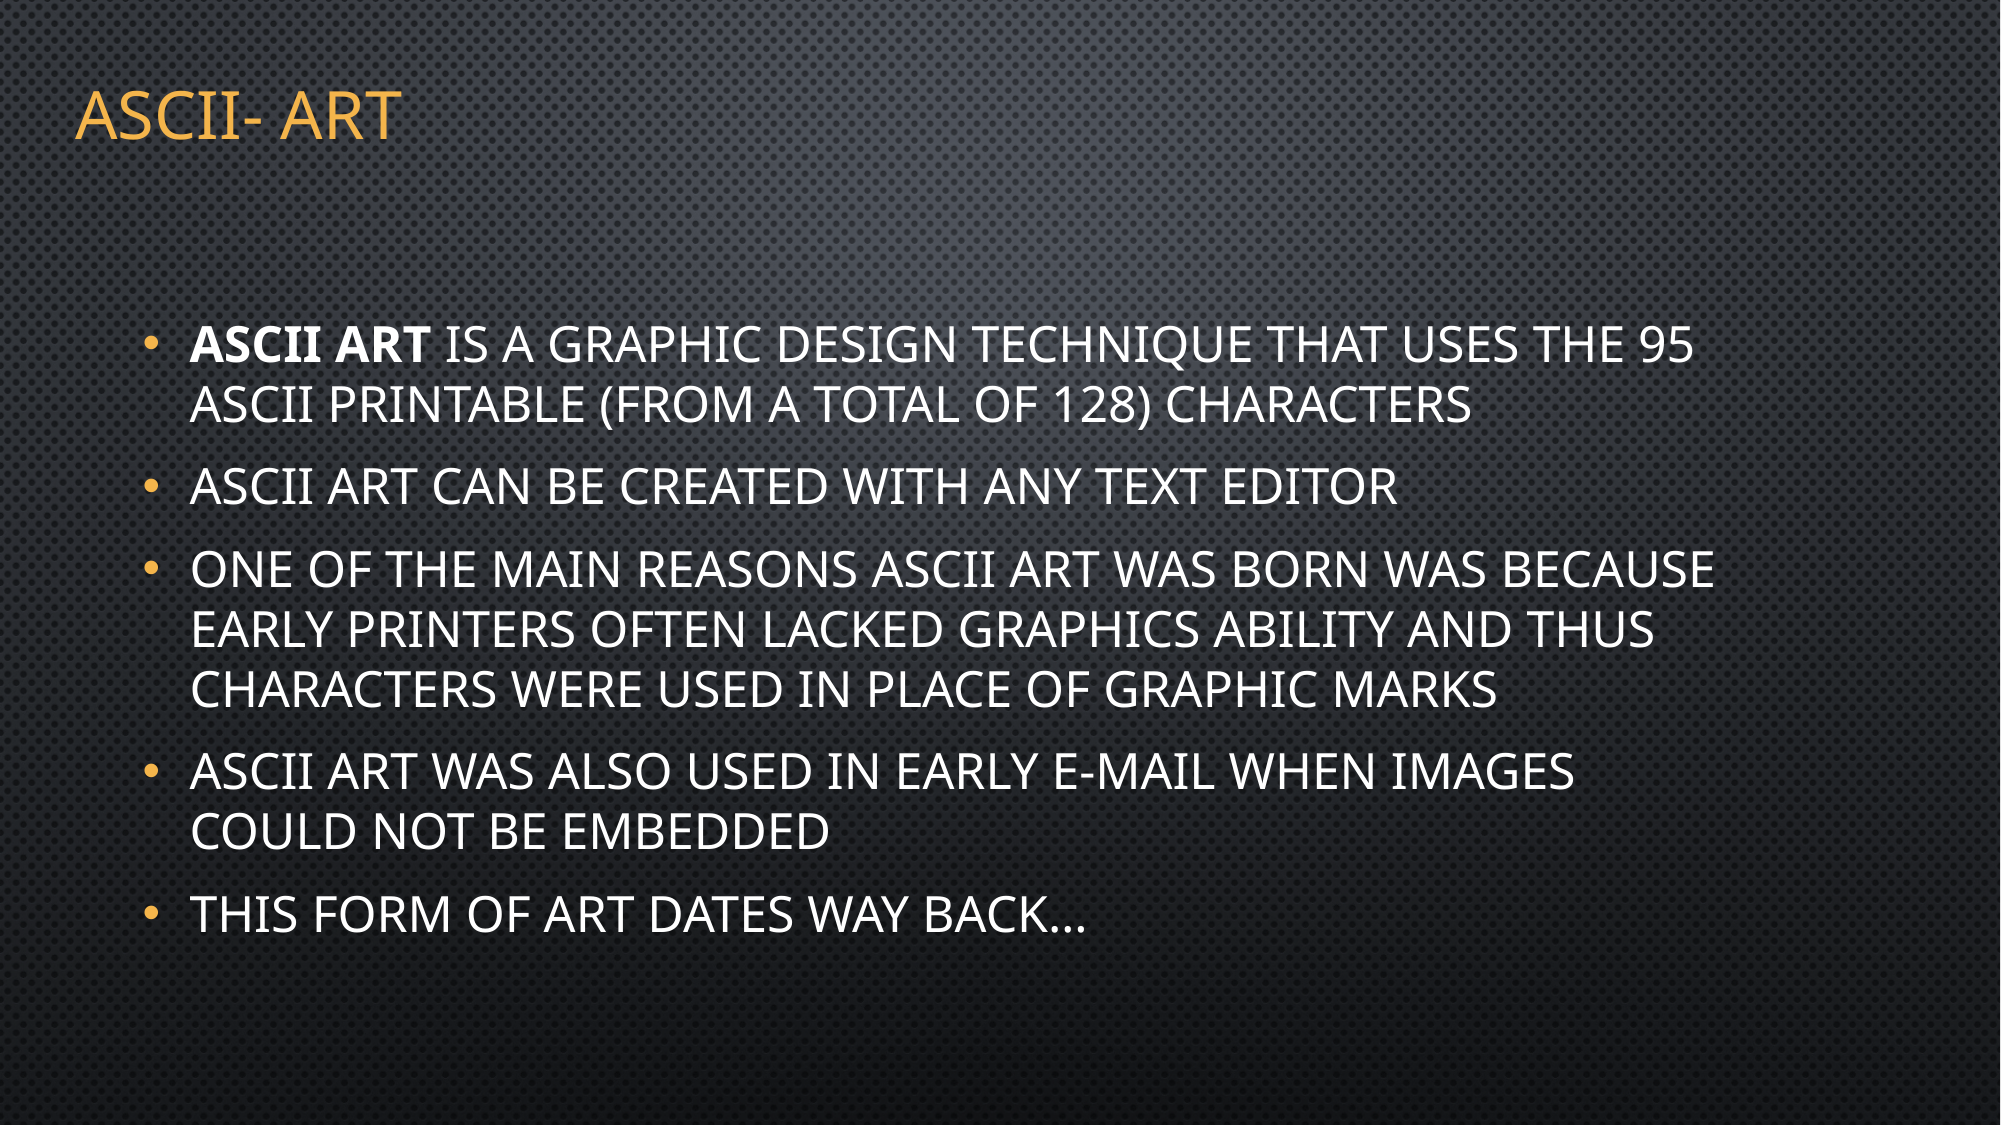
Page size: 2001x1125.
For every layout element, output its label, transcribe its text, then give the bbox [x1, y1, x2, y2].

list ASCII art is a graphic design technique that uses the 95 ASCII printable (from a total of 128) characters ASCII art can be created with any text editor One of the main reasons ASCII art was born was because early printers often lacked graphics ability and thus characters were used in place of graphic marks ASCII art was also used in early e-mail when images could not be embedded This form of art dates way back… [127, 228, 1753, 1027]
title ASCII- Art [60, 32, 1686, 194]
